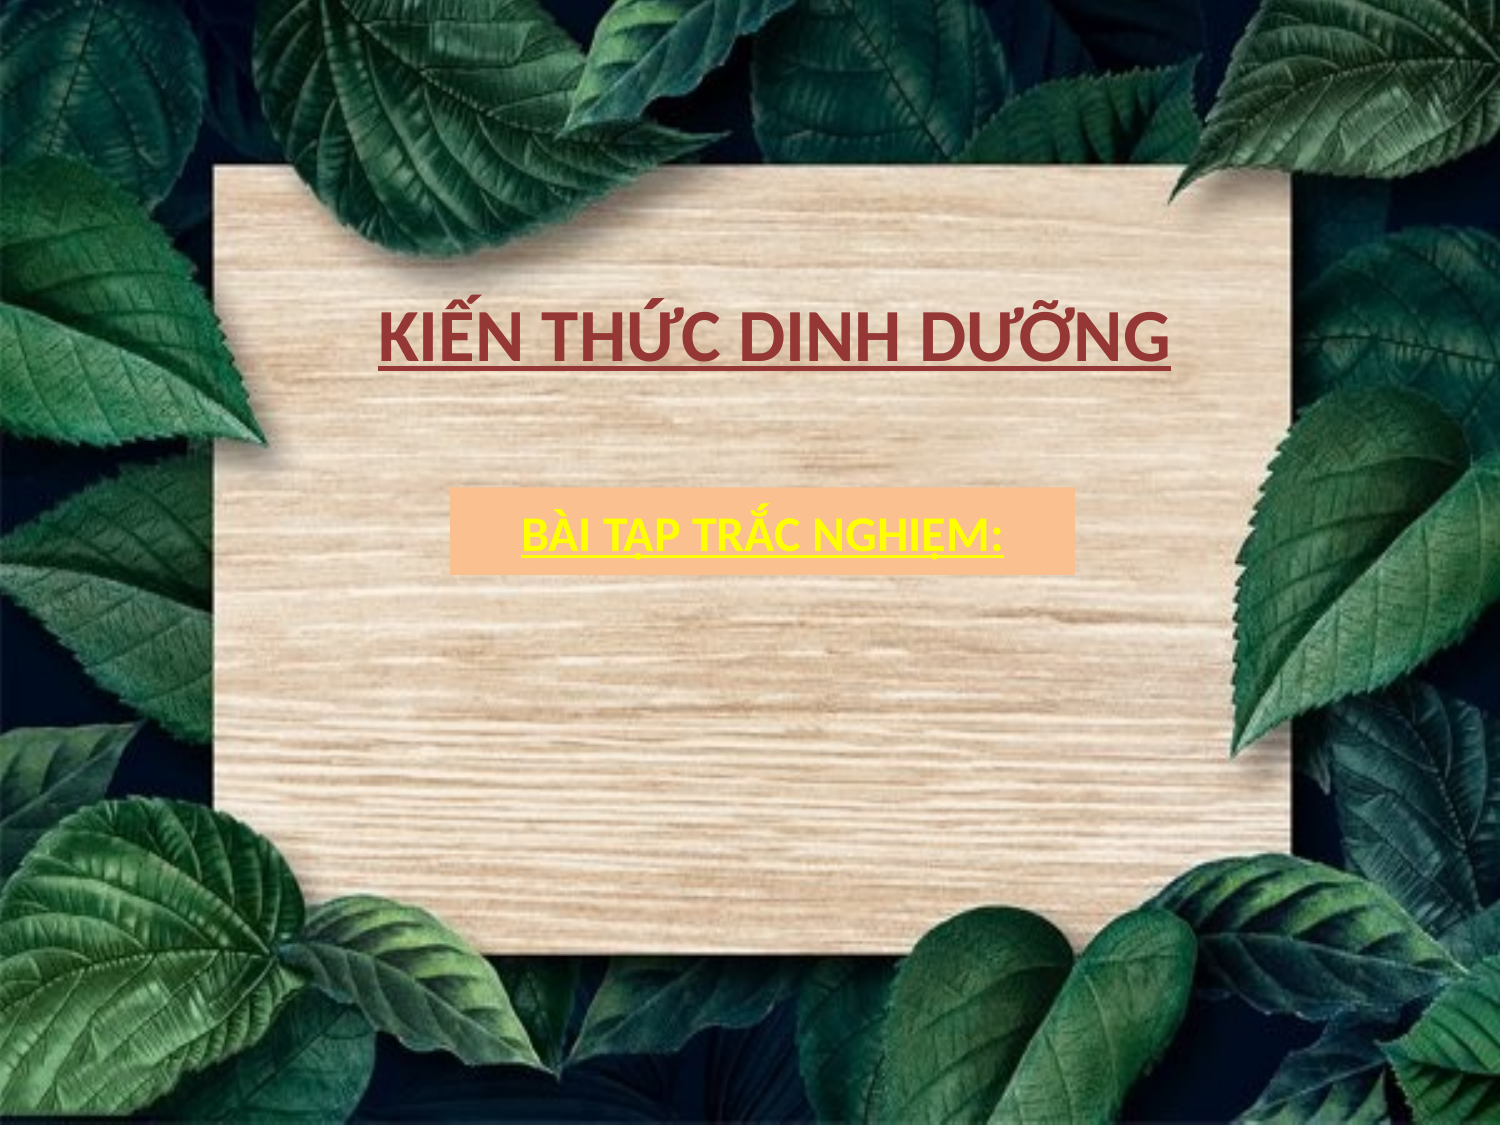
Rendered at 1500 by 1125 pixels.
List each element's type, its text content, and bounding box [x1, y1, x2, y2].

text_box BÀI TẬP TRẮC NGHIỆM: [450, 487, 1075, 575]
title KIẾN THỨC DINH DƯỠNG [99, 237, 1450, 425]
picture [0, 0, 1500, 1125]
